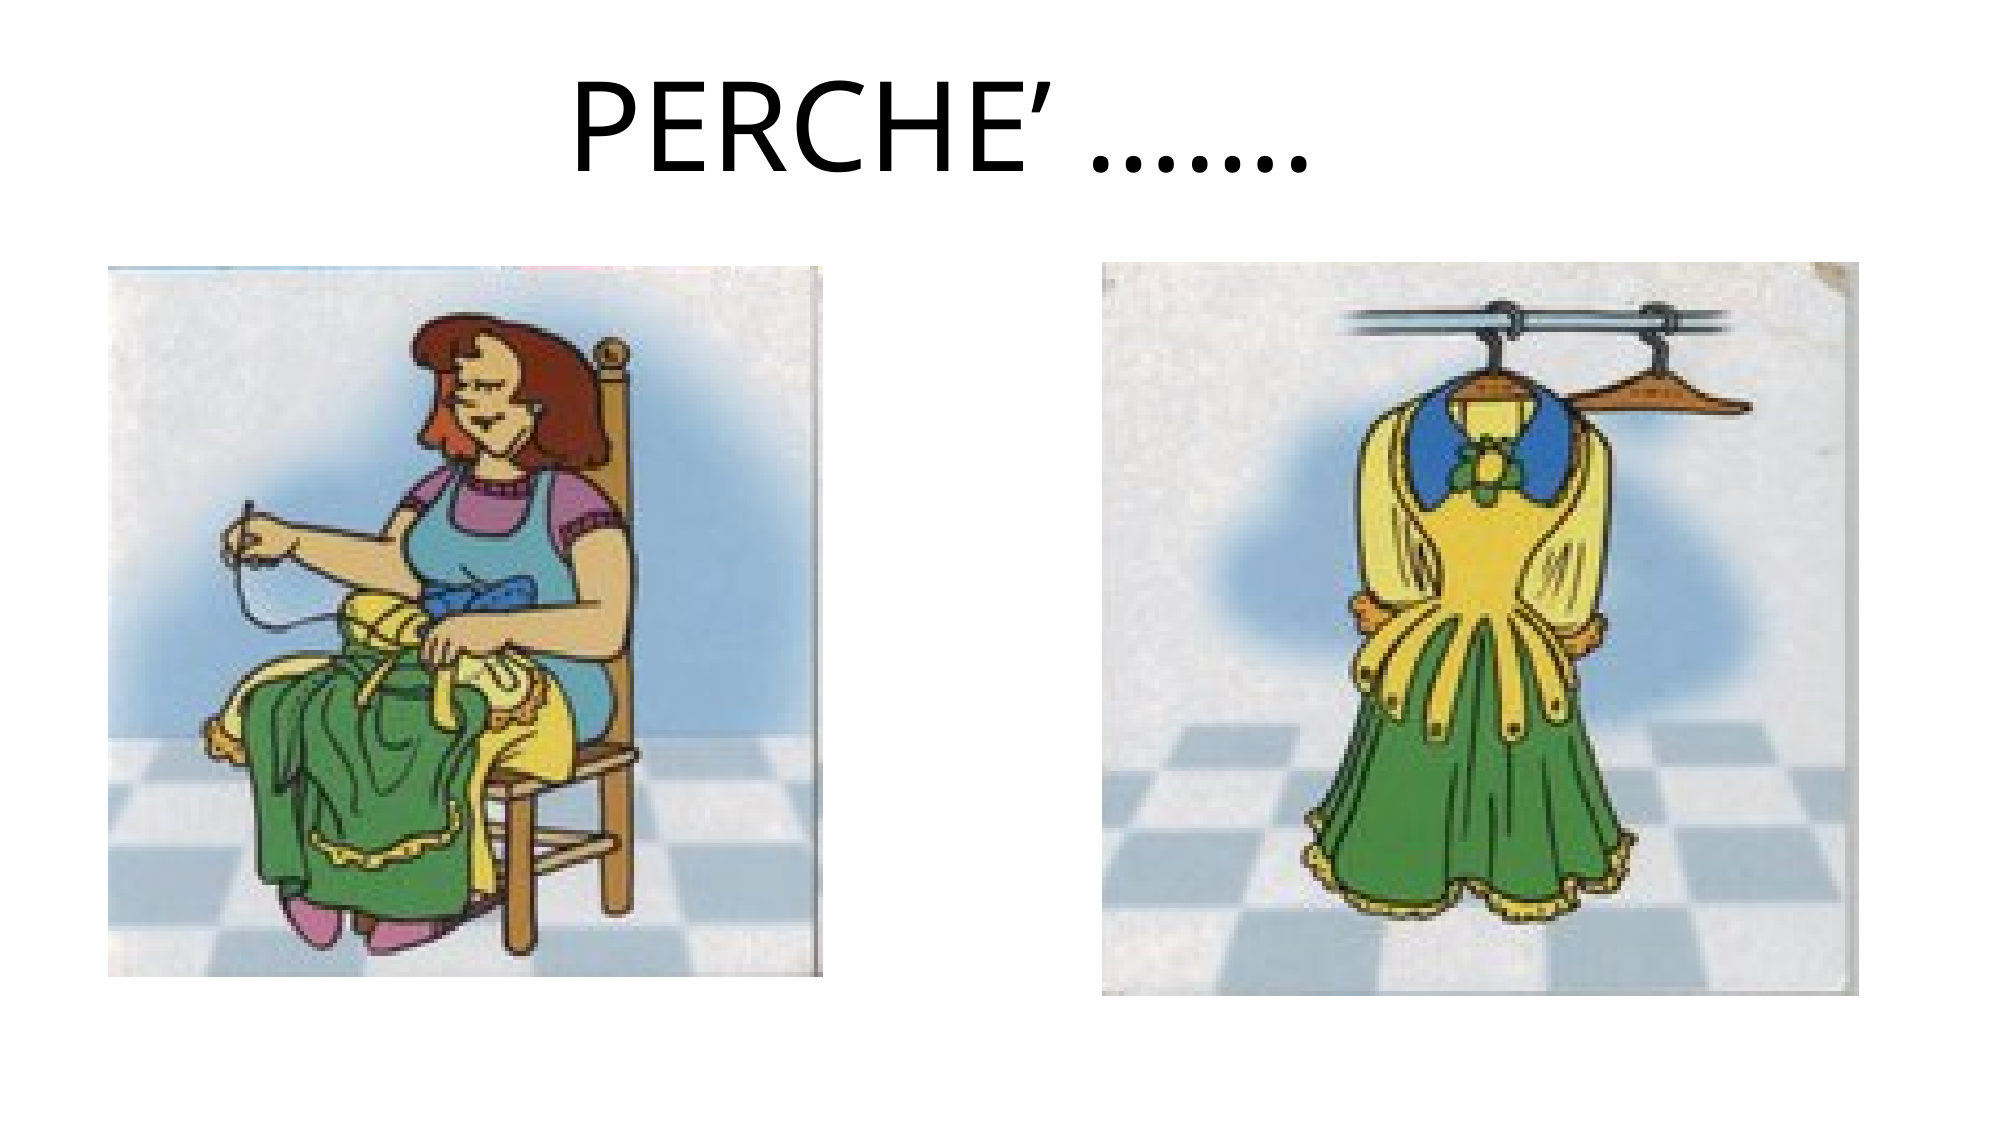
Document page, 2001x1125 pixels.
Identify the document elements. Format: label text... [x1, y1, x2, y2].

picture [108, 262, 823, 977]
title PERCHE’ ……. [227, 27, 1656, 207]
picture [1098, 262, 1859, 996]
